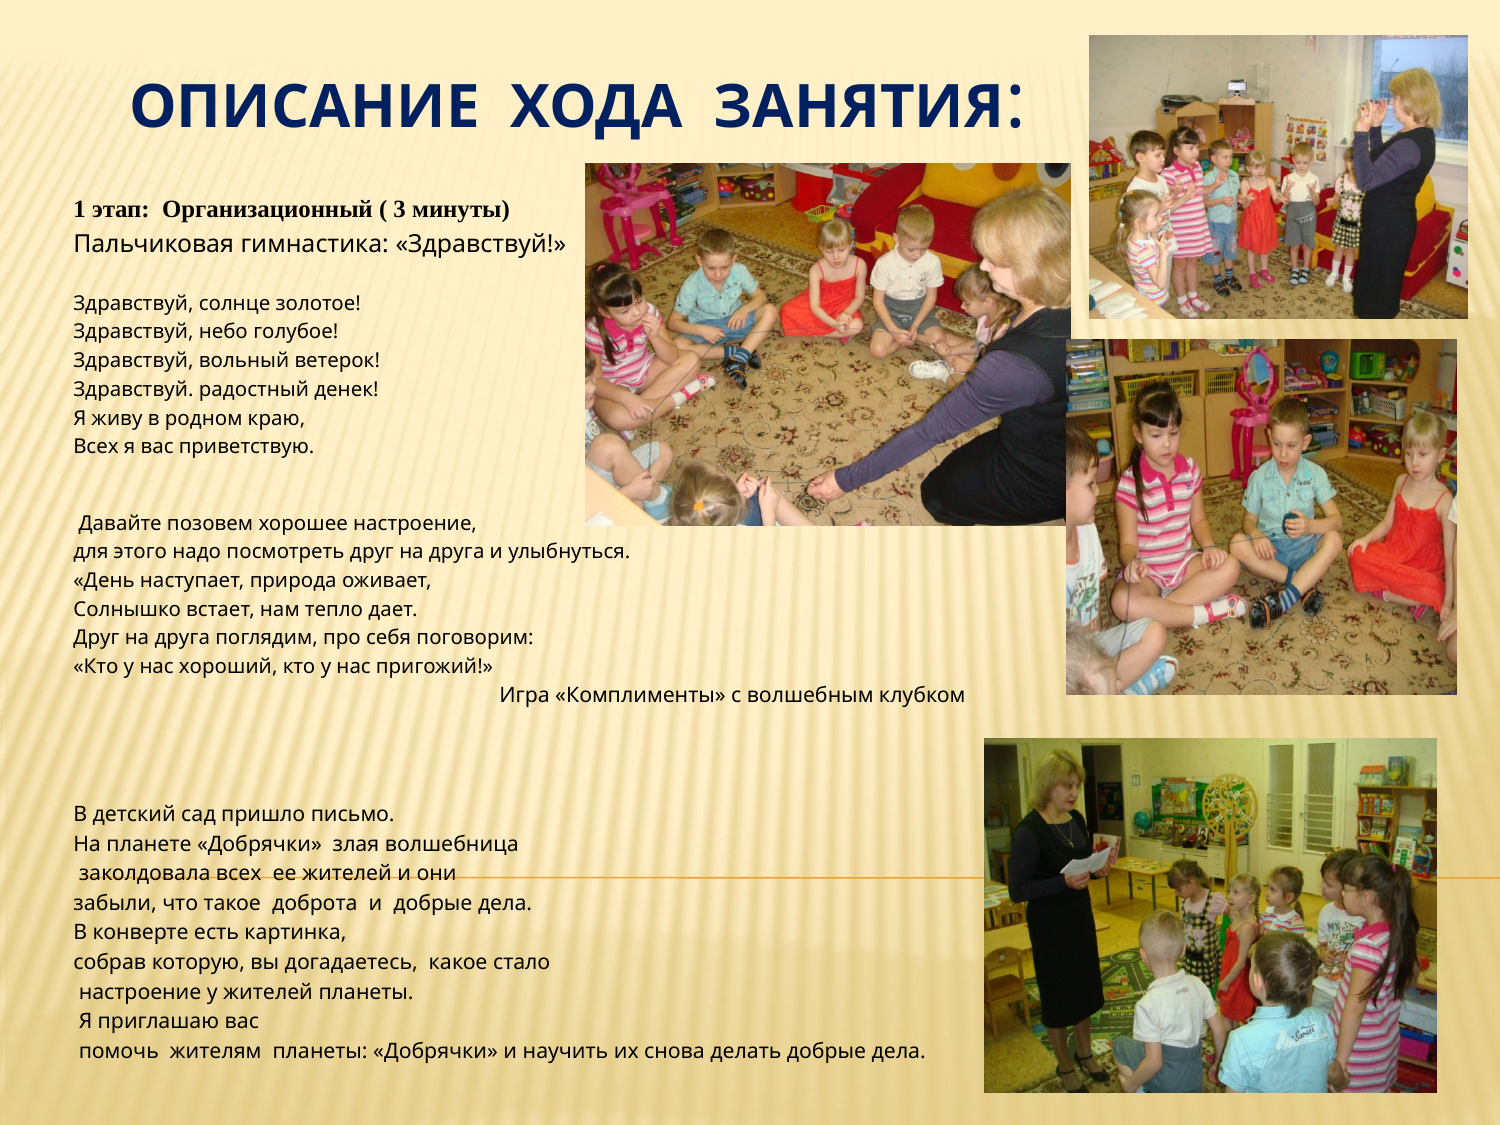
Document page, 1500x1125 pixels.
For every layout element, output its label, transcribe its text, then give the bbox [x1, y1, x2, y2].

picture [984, 737, 1438, 1093]
title Описание хода занятия: [88, 42, 1067, 153]
picture [585, 163, 1457, 695]
picture [1089, 34, 1469, 319]
subtitle 1 этап: Организационный ( 3 минуты) Пальчиковая гимнастика: «Здравствуй!» Здравствуй, солнце золотое! Здравствуй, небо голубое! Здравствуй, вольный ветерок! Здравствуй. радостный денек! Я живу в родном краю, Всех я вас приветствую. Давайте позовем хорошее настроение, для этого надо посмотреть друг на друга и улыбнуться. «День наступает, природа оживает, Солнышко встает, нам тепло дает. Друг на друга поглядим, про себя поговорим: «Кто у нас хороший, кто у нас пригожий!» Игра «Комплименты» с волшебным клубком В детский сад пришло письмо. На планете «Добрячки» злая волшебница заколдовала всех ее жителей и они забыли, что такое доброта и добрые дела. В конверте есть картинка, собрав которую, вы догадаетесь, какое стало настроение у жителей планеты. Я приглашаю вас помочь жителям планеты: «Добрячки» и научить их снова делать добрые дела. [58, 160, 1500, 1071]
